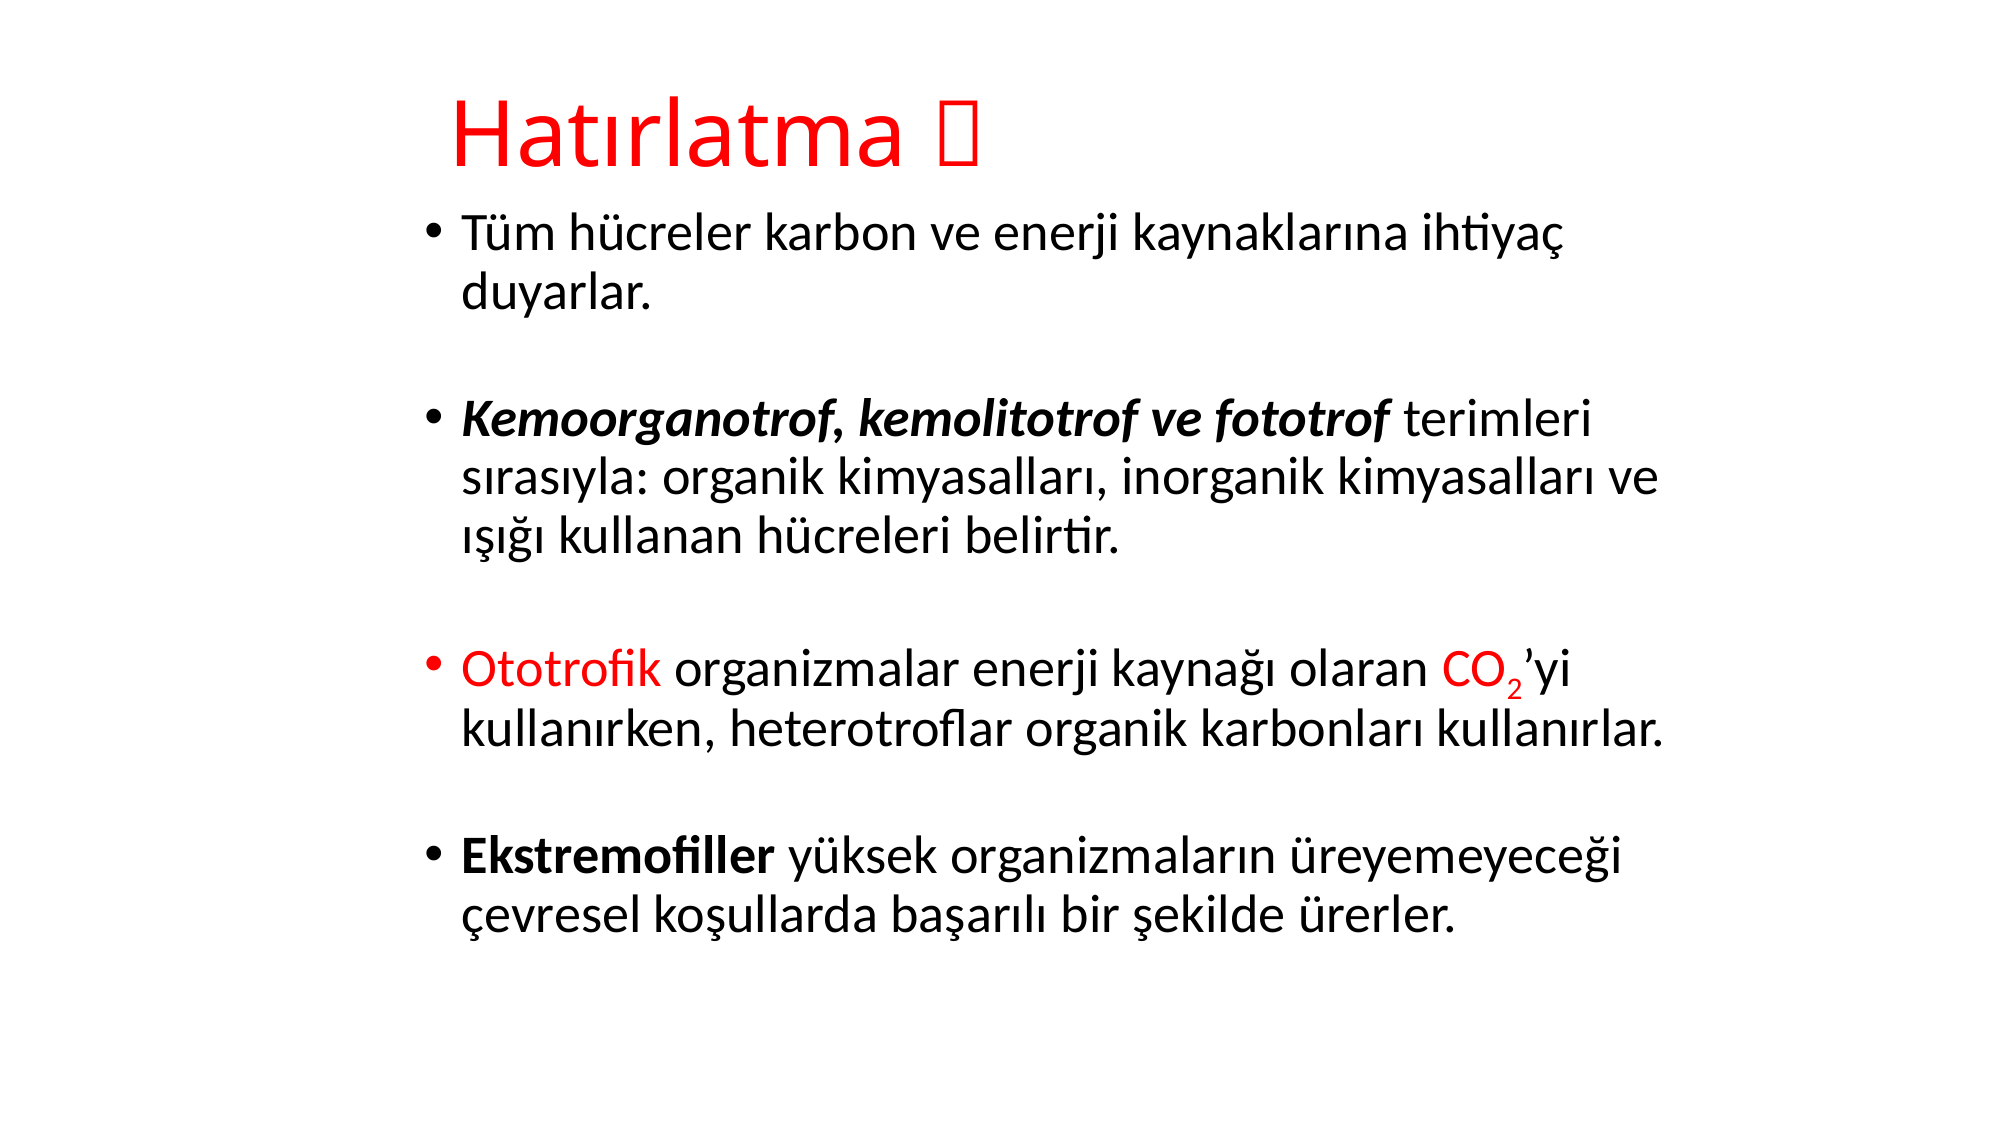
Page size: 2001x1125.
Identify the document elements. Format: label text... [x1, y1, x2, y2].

title Hatırlatma  [433, 42, 1708, 231]
list Tüm hücreler karbon ve enerji kaynaklarına ihtiyaç duyarlar. Kemoorganotrof, kemolitotrof ve fototrof terimleri sırasıyla: organik kimyasalları, inorganik kimyasalları ve ışığı kullanan hücreleri belirtir. Ototrofik organizmalar enerji kaynağı olaran CO2’yi kullanırken, heterotroflar organik karbonları kullanırlar. Ekstremofiller yüksek organizmaların üreyemeyeceği çevresel koşullarda başarılı bir şekilde ürerler. [409, 196, 1685, 1071]
